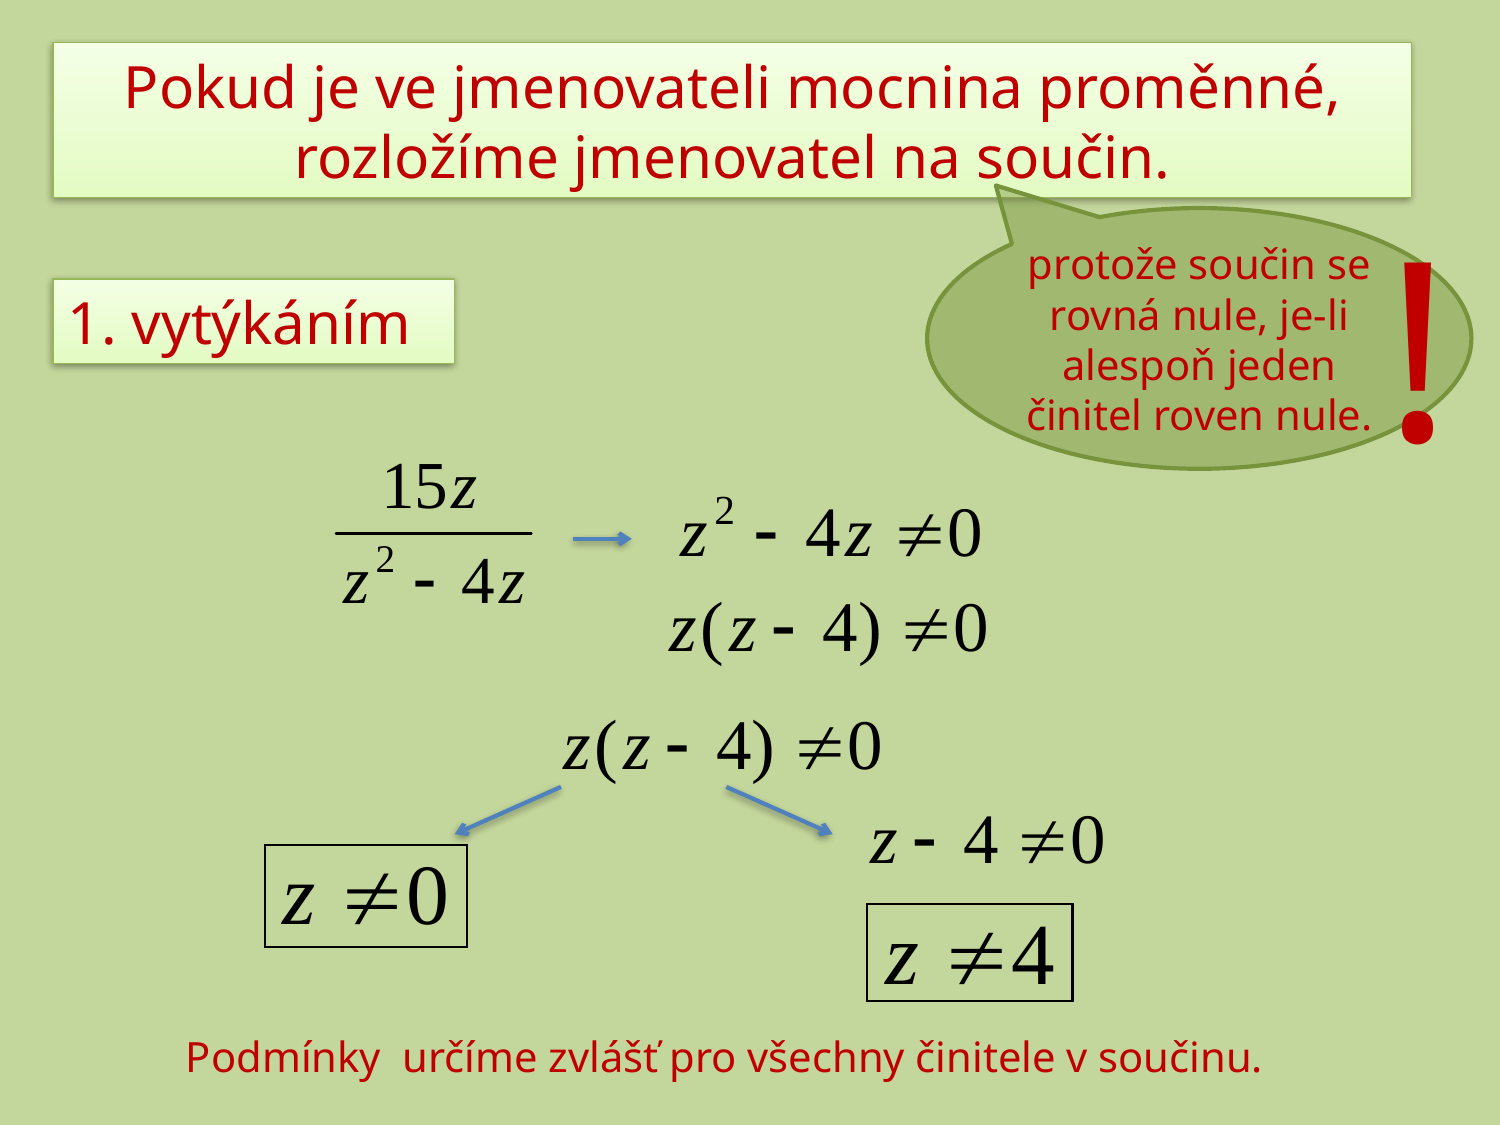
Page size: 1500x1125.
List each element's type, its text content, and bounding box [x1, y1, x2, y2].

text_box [867, 904, 1072, 1000]
text_box Podmínky určíme zvlášť pro všechny činitele v součinu. [171, 1023, 1294, 1088]
text_box ! [1370, 184, 1471, 500]
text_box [655, 585, 999, 682]
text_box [324, 444, 544, 619]
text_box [726, 786, 1117, 882]
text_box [265, 786, 562, 947]
text_box protože součin se rovná nule, je-li alespoň jeden činitel roven nule. [925, 183, 1370, 471]
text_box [572, 479, 993, 575]
text_box Pokud je ve jmenovateli mocnina proměnné, rozložíme jmenovatel na součin. [52, 42, 1412, 198]
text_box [548, 703, 893, 800]
text_box 1. vytýkáním [52, 278, 455, 364]
